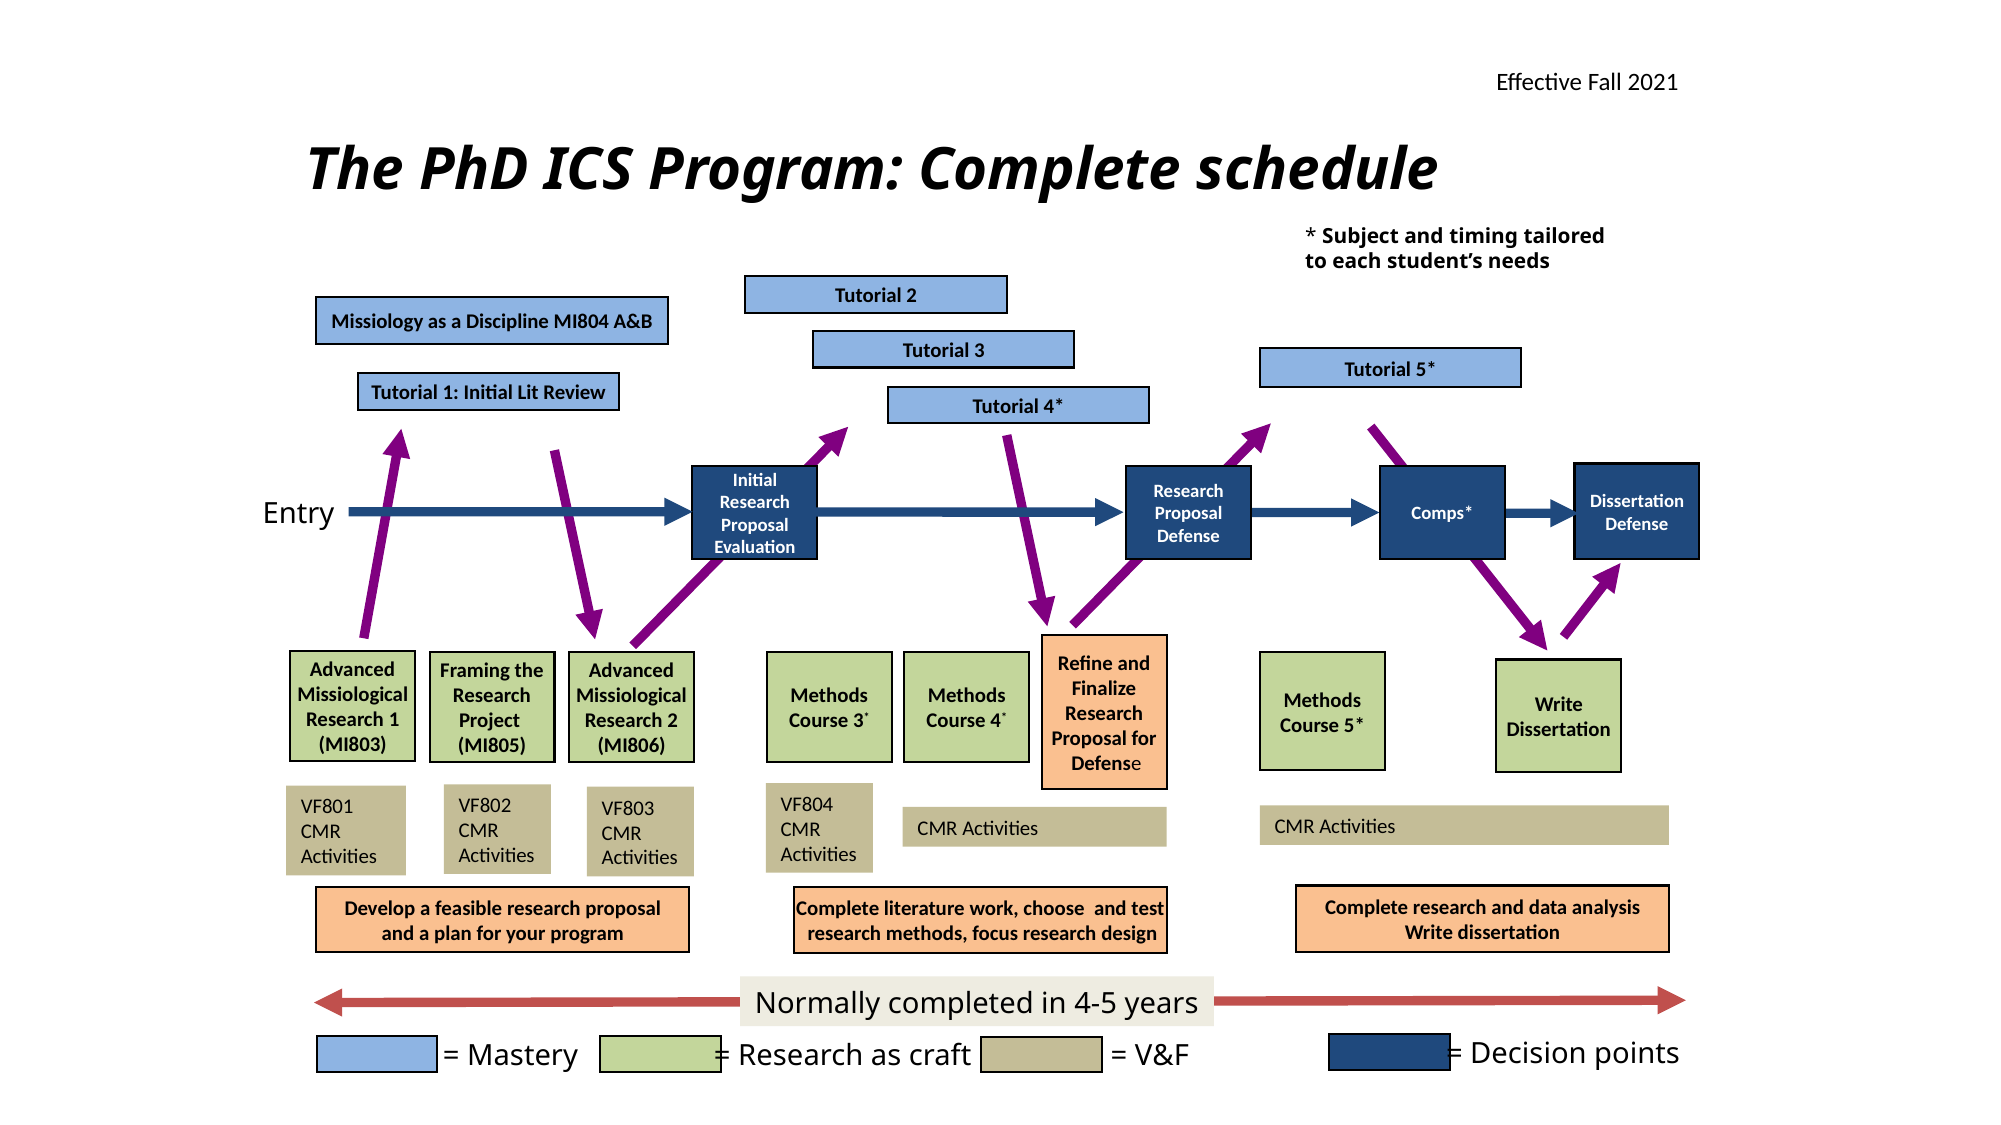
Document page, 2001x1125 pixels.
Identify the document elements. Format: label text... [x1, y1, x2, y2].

text_box [314, 996, 740, 1009]
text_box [699, 426, 849, 647]
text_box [1259, 348, 1522, 771]
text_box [316, 1028, 587, 1080]
text_box CMR Activities [1259, 805, 1290, 845]
text_box Complete literature work, choose and test research methods, focus research design [793, 887, 1167, 953]
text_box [251, 297, 695, 953]
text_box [1370, 426, 1579, 651]
text_box Refine and Finalize Research Proposal for Defense [1041, 635, 1167, 790]
text_box Methods Course 4* [904, 651, 1030, 762]
title The PhD ICS Program: Complete schedule [290, 99, 1705, 233]
text_box Normally completed in 4-5 years [740, 976, 1214, 1027]
text_box [1214, 994, 1686, 1007]
text_box * Subject and timing tailored to each student’s needs [1290, 215, 1620, 281]
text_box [745, 276, 1150, 424]
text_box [1328, 1026, 1683, 1078]
text_box CMR Activities [902, 806, 1167, 847]
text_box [1295, 463, 1700, 953]
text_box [599, 1028, 972, 1080]
text_box Methods Course 3* [766, 652, 892, 762]
text_box Effective Fall 2021 [1481, 57, 1700, 103]
text_box [1023, 513, 1051, 627]
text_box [1072, 423, 1254, 626]
text_box VF804 CMR Activities [765, 783, 873, 873]
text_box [980, 1029, 1201, 1081]
